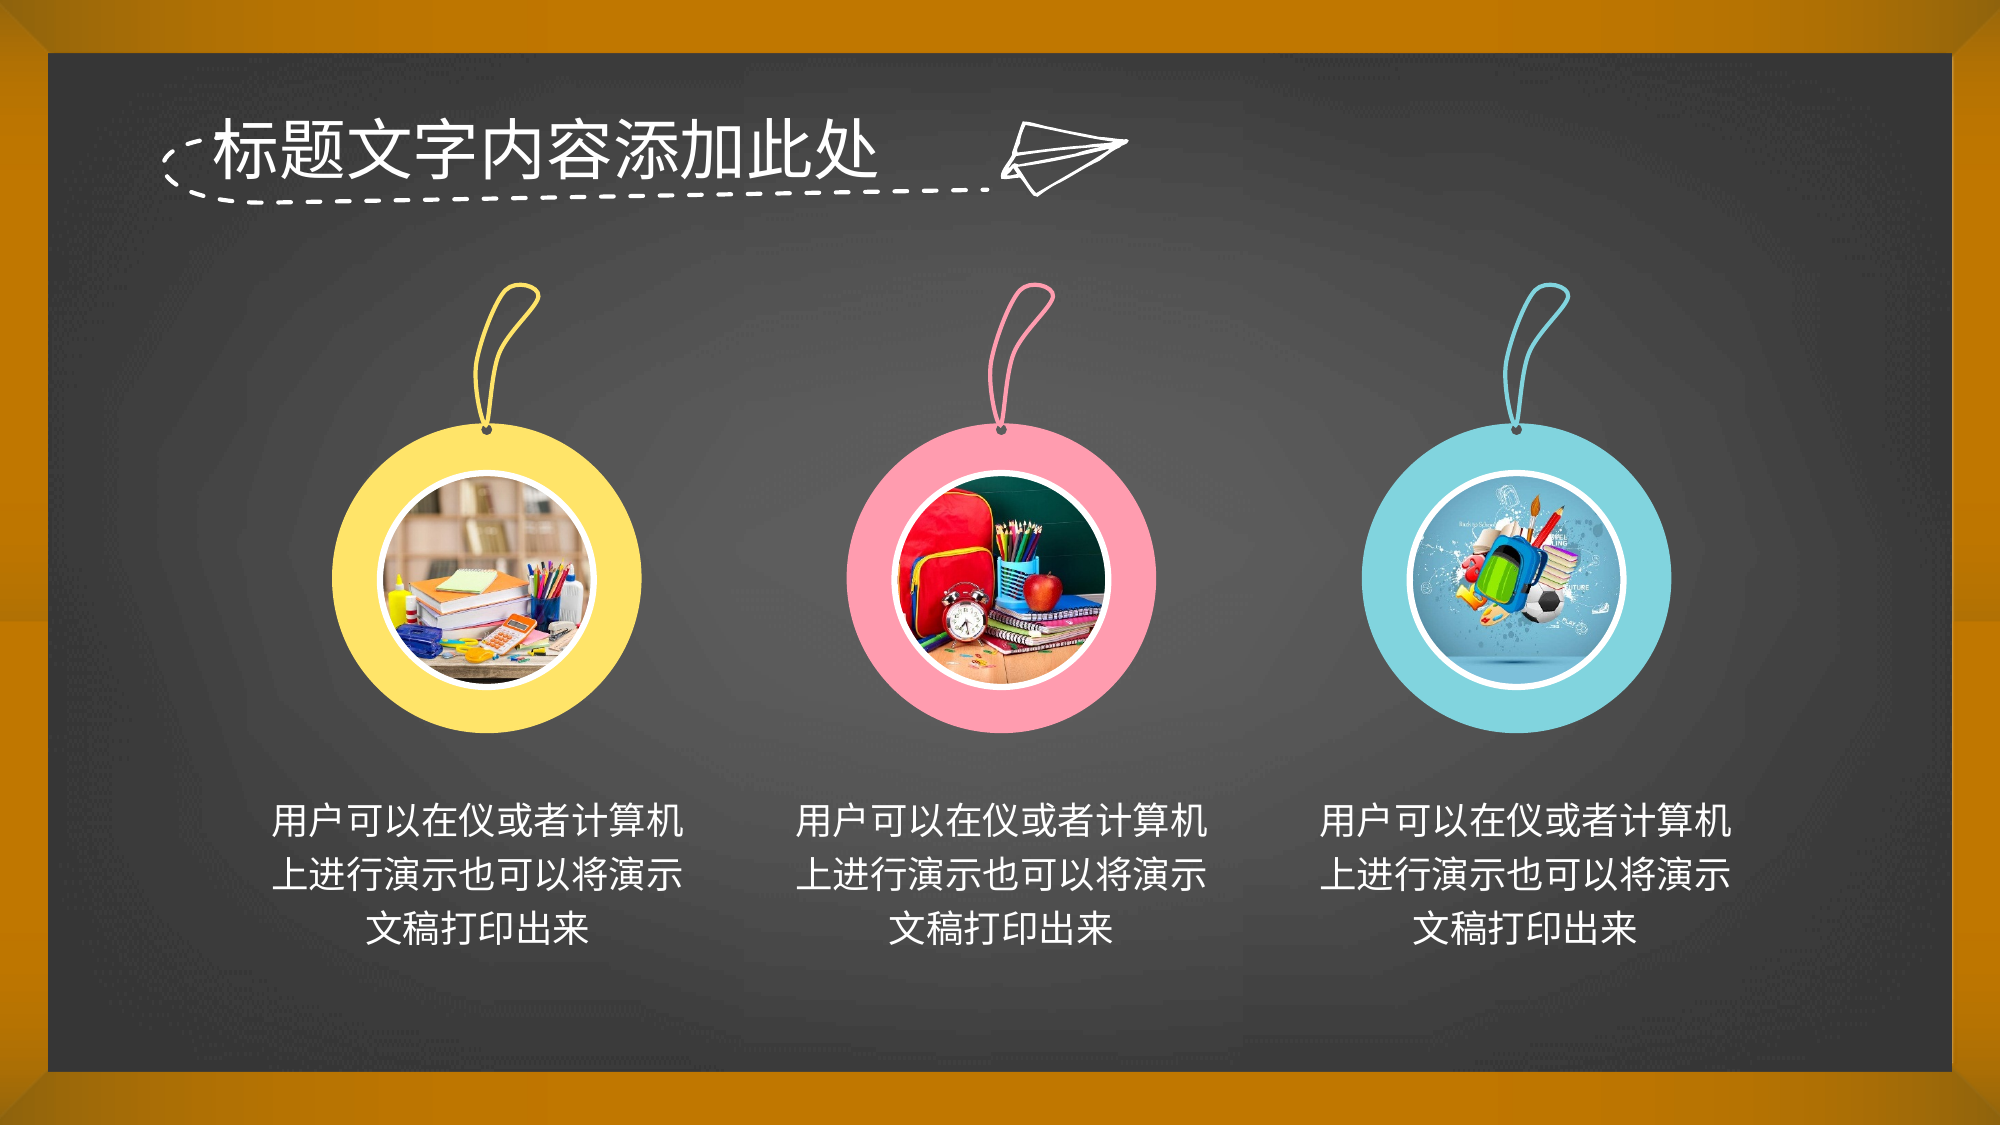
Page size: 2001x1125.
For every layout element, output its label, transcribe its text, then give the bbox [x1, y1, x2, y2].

text_box 用户可以在仪或者计算机上进行演示也可以将演示文稿打印出来 [762, 781, 1241, 958]
text_box 用户可以在仪或者计算机上进行演示也可以将演示文稿打印出来 [238, 781, 717, 958]
text_box 用户可以在仪或者计算机上进行演示也可以将演示文稿打印出来 [1286, 781, 1765, 958]
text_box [1361, 284, 1672, 734]
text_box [846, 284, 1157, 734]
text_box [331, 284, 642, 734]
picture [0, 0, 2000, 1125]
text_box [163, 100, 1129, 203]
